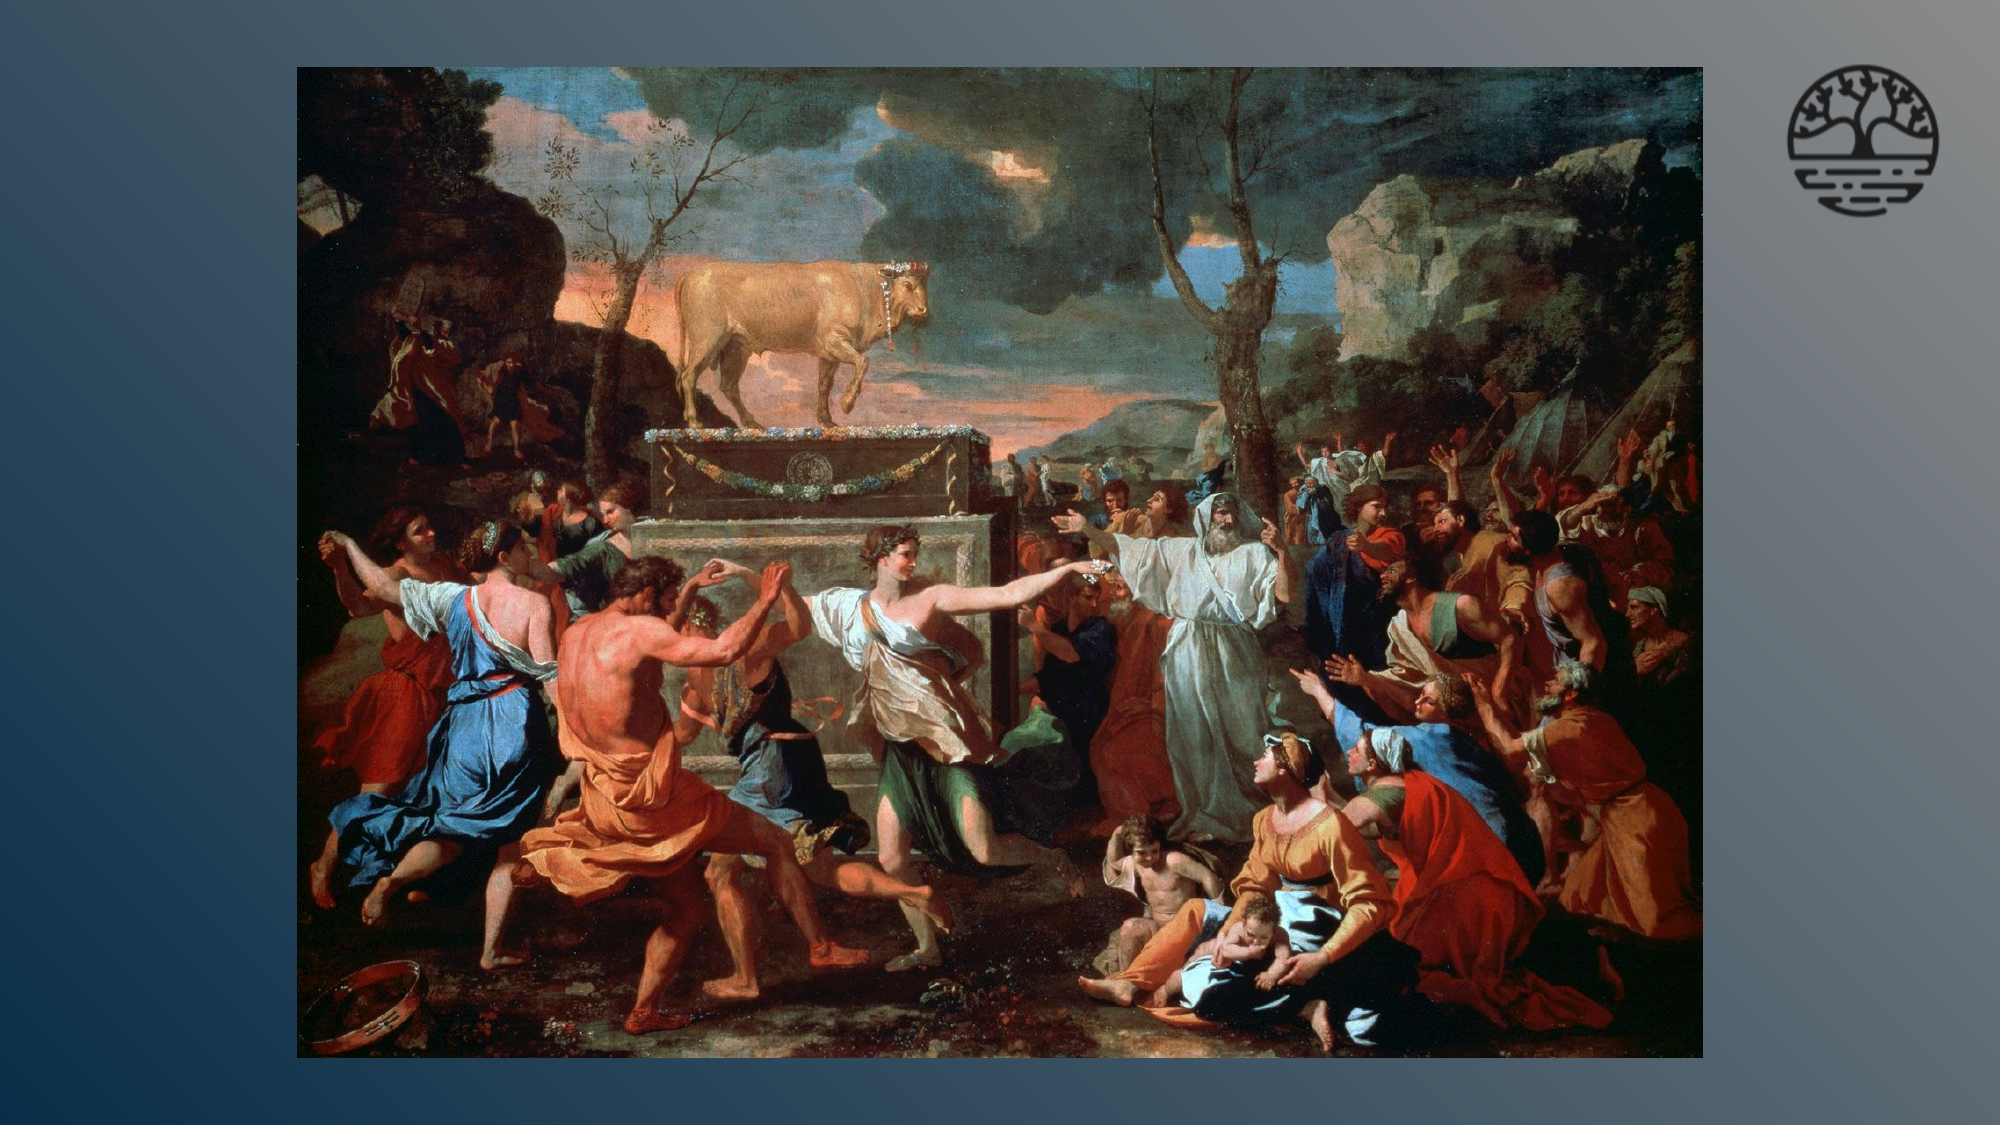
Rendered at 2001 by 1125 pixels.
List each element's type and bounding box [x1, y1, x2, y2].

picture [1784, 59, 1941, 222]
picture [297, 67, 1703, 1058]
